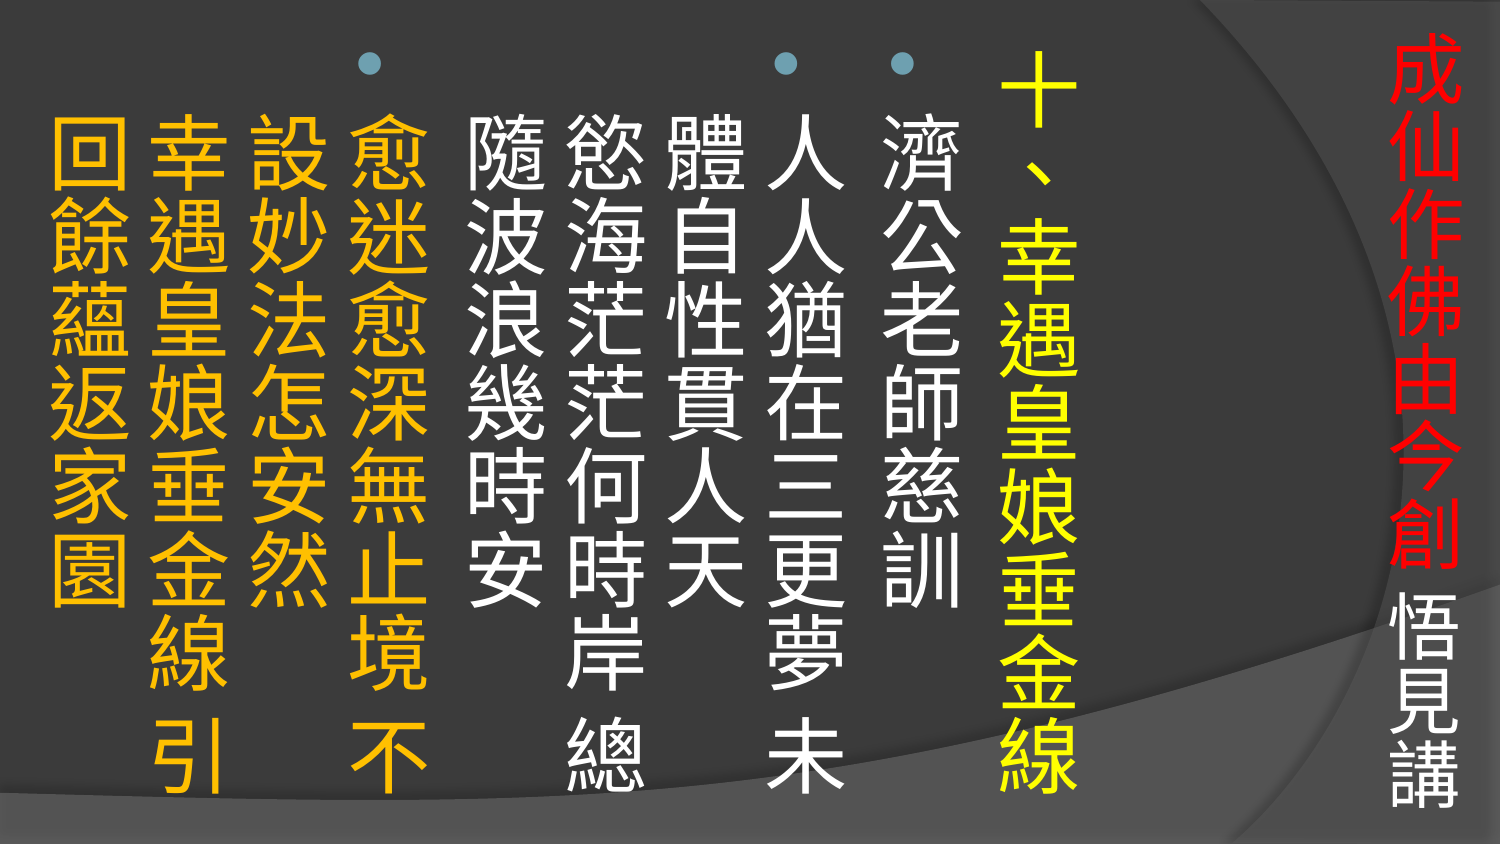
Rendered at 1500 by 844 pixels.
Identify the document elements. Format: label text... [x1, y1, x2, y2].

list 十、幸遇皇娘垂金線 濟公老師慈訓 人人猶在三更夢 未體自性貫人天 慾海茫茫何時岸 總隨波浪幾時安 愈迷愈深無止境 不設妙法怎安然 幸遇皇娘垂金線 引回餘蘊返家園 [29, 27, 1365, 820]
title 成仙作佛由今創 悟見講 [1364, 21, 1483, 820]
